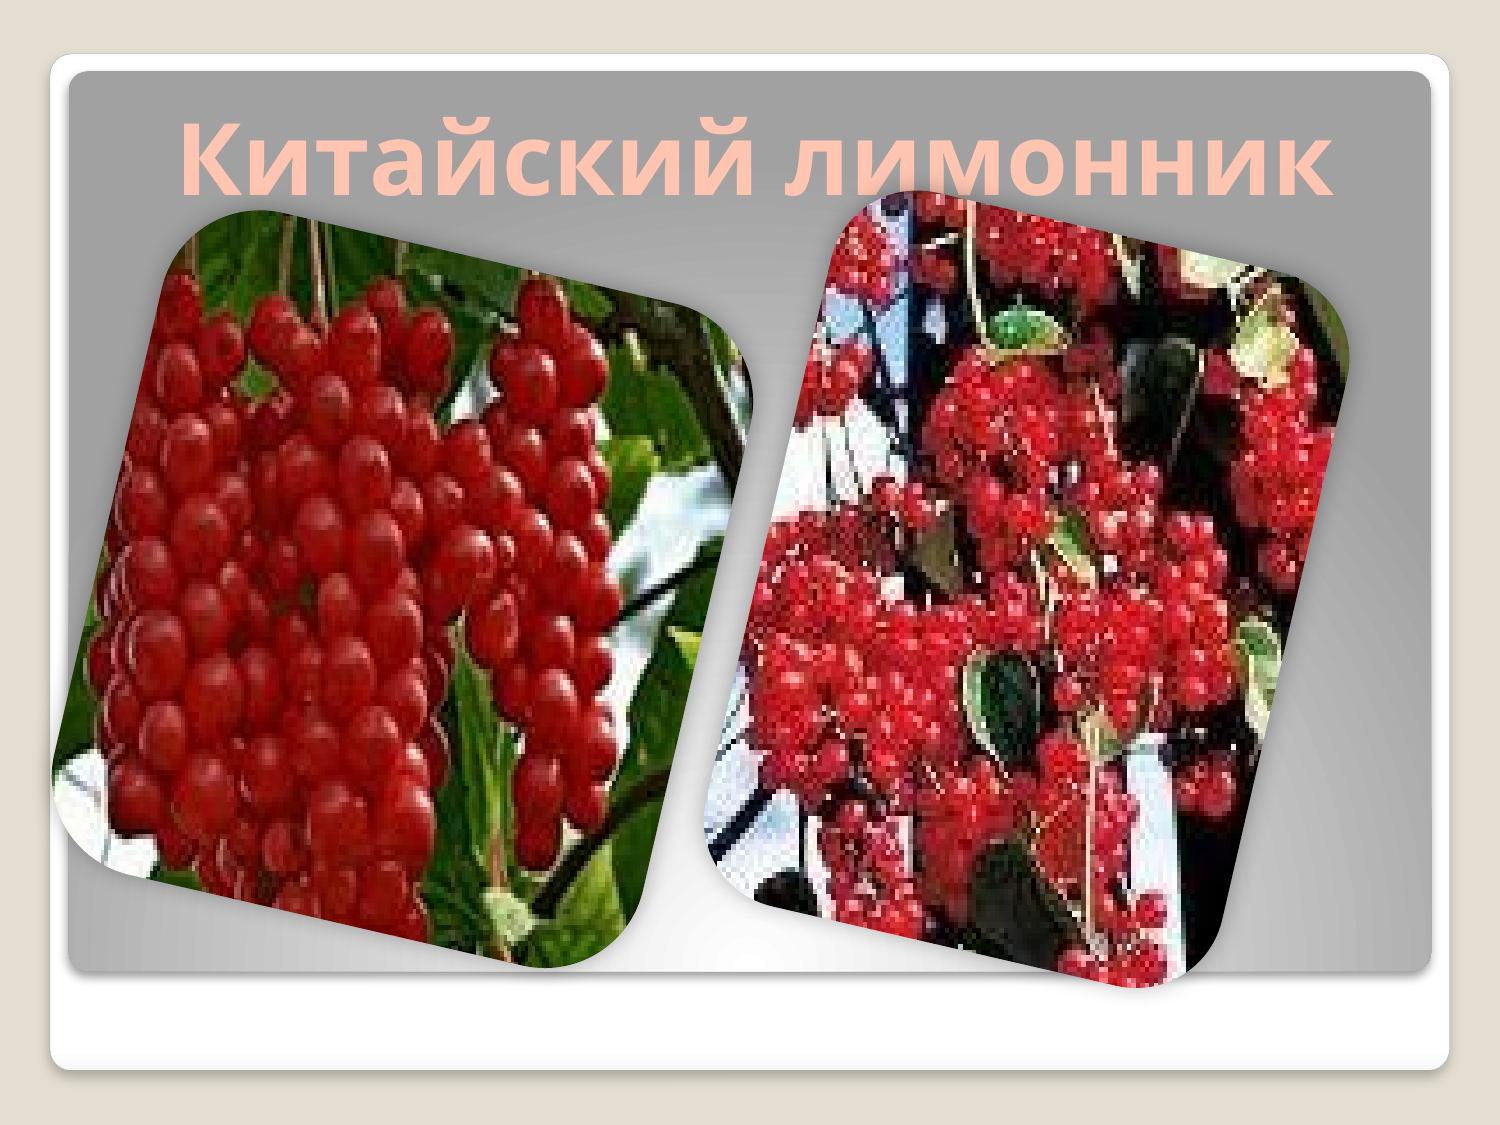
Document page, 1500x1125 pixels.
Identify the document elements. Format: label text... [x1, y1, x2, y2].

title Китайский лимонник [64, 50, 1446, 224]
picture [51, 190, 1350, 989]
